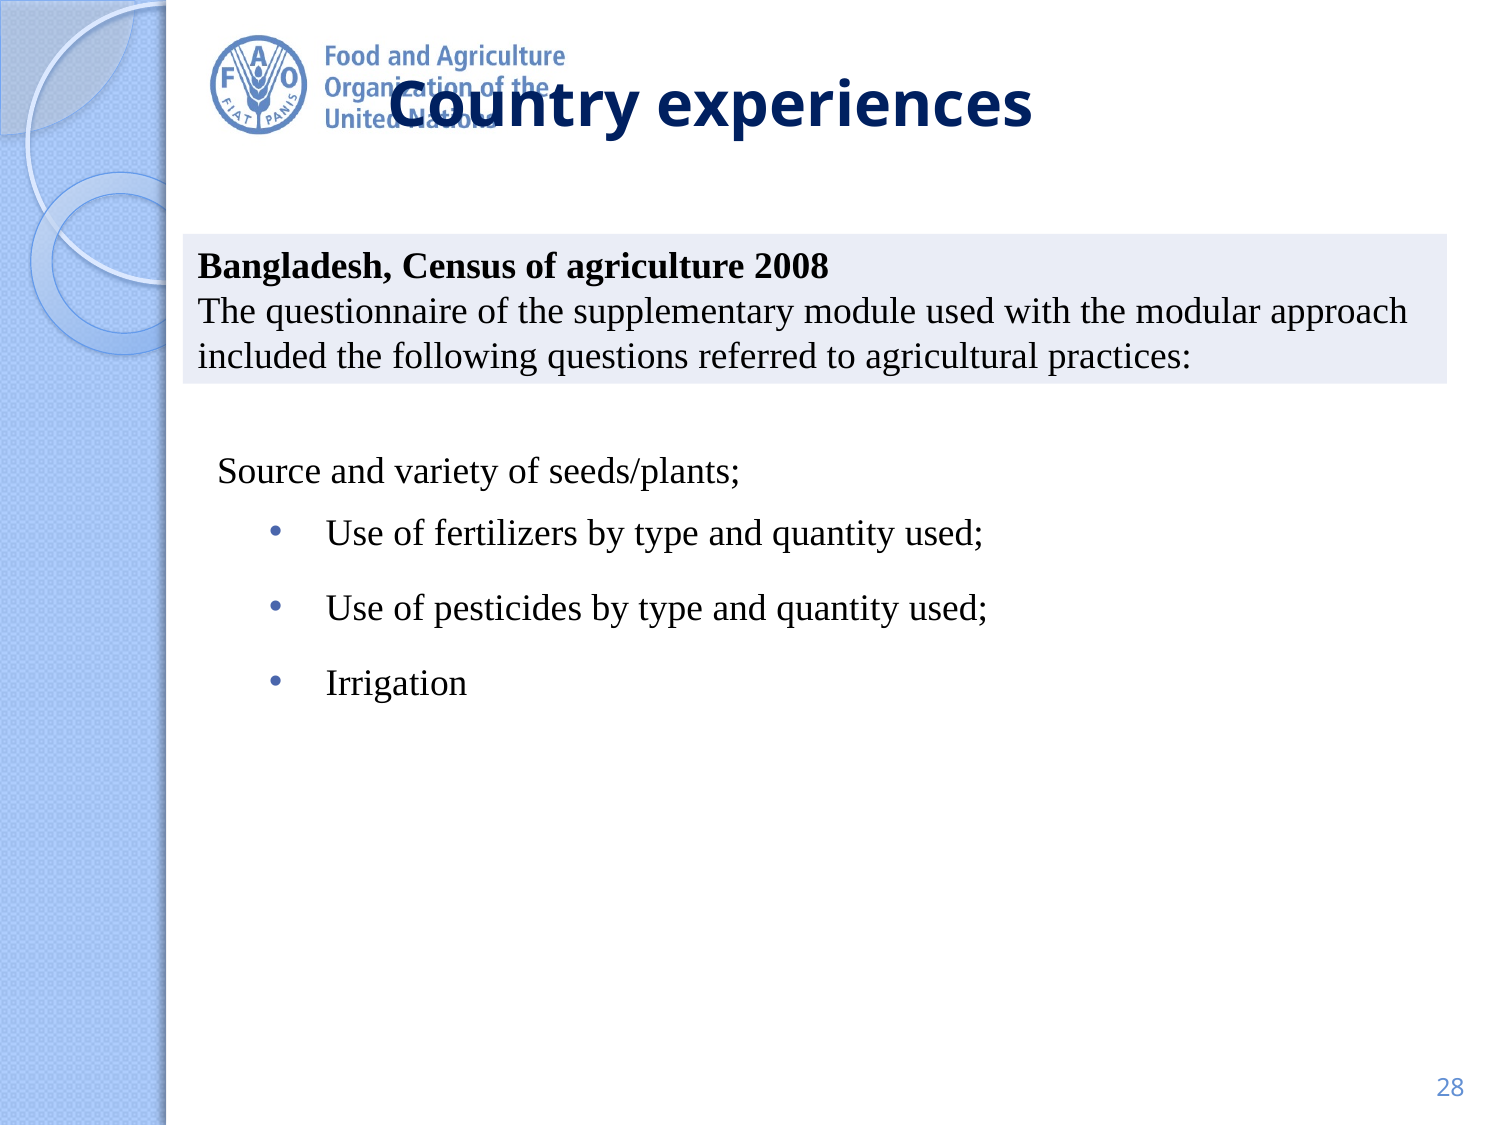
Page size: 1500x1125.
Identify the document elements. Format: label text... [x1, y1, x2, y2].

list Source and variety of seeds/plants; Use of fertilizers by type and quantity used; Use of pesticides by type and quantity used; Irrigation [188, 420, 1424, 776]
picture [169, 0, 604, 176]
text_box Bangladesh, Census of agriculture 2008 The questionnaire of the supplementary module used with the modular approach included the following questions referred to agricultural practices: [182, 233, 1447, 384]
title Country experiences [371, 30, 1081, 173]
slide_number 28 [1413, 1034, 1488, 1113]
